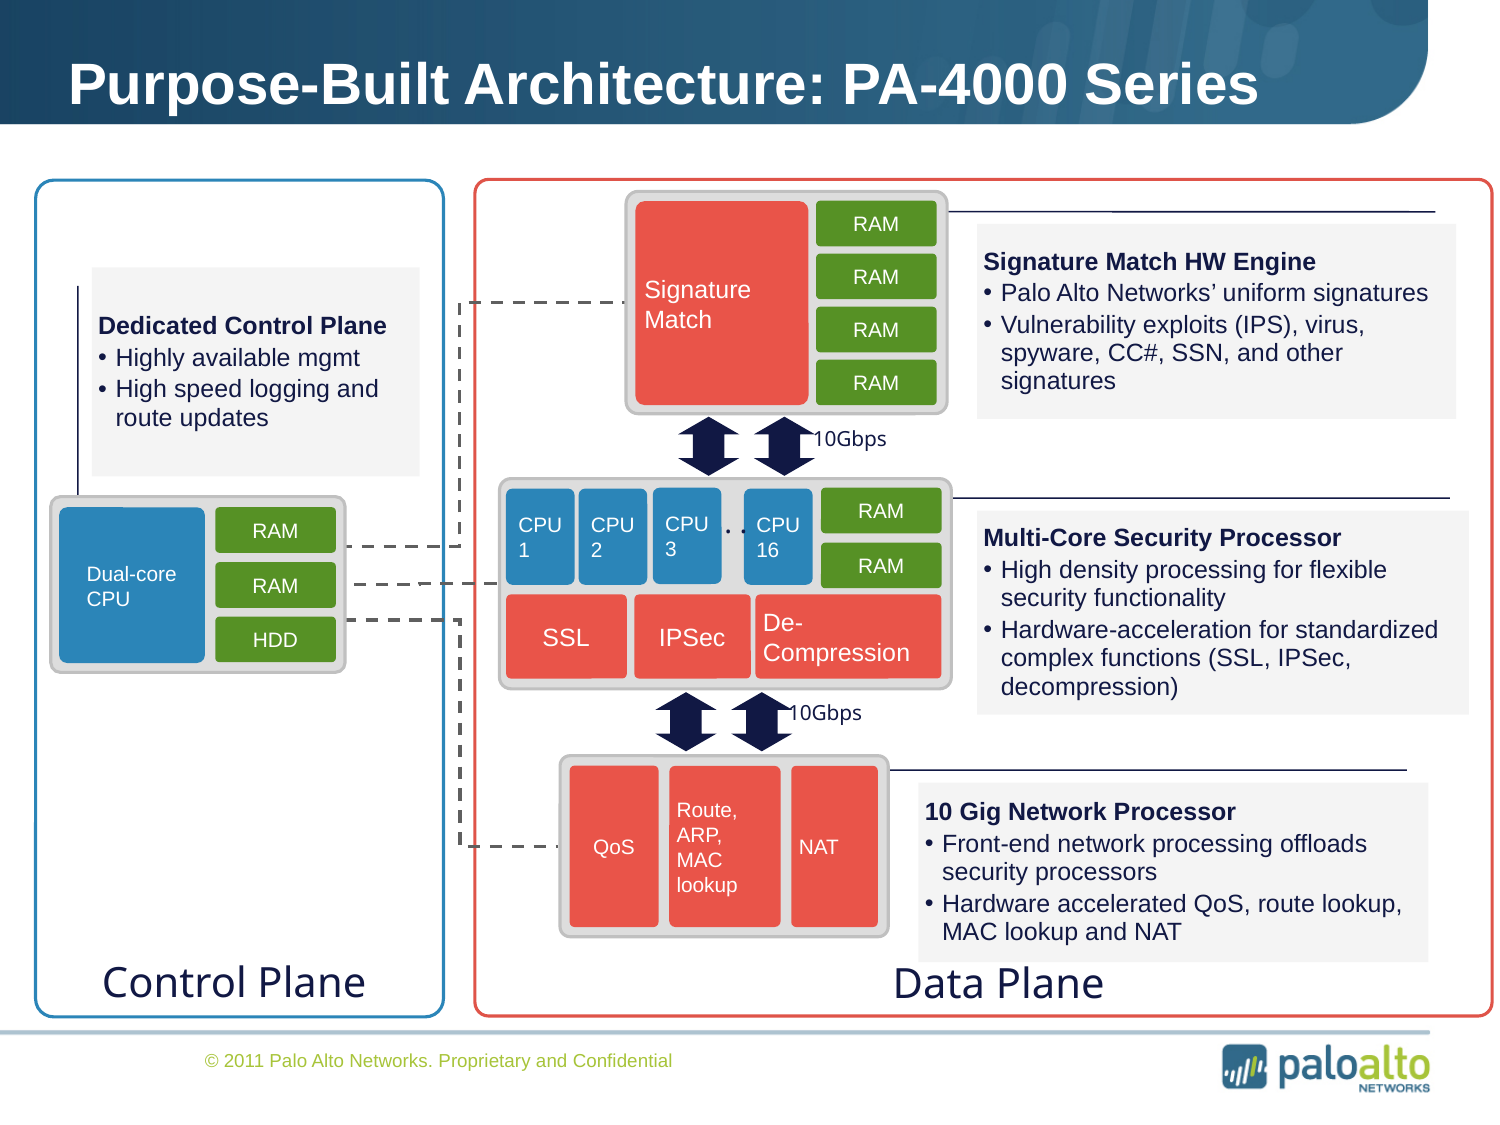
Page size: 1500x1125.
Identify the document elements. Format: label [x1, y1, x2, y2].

picture [0, 0, 1500, 1125]
text_box [505, 594, 628, 679]
text_box [215, 616, 337, 663]
text_box [58, 507, 206, 664]
text_box [634, 594, 751, 679]
text_box [791, 765, 879, 928]
text_box [77, 267, 420, 499]
text_box [505, 488, 575, 586]
text_box [755, 594, 942, 679]
text_box [743, 488, 813, 586]
text_box [625, 191, 948, 414]
text_box [820, 487, 942, 534]
text_box [578, 488, 648, 586]
text_box [820, 542, 942, 589]
text_box [215, 506, 337, 554]
text_box [652, 487, 722, 585]
text_box [948, 211, 1457, 420]
text_box [949, 497, 1470, 715]
text_box [569, 765, 659, 928]
text_box [884, 769, 1430, 963]
text_box [215, 561, 337, 609]
text_box [669, 765, 781, 928]
